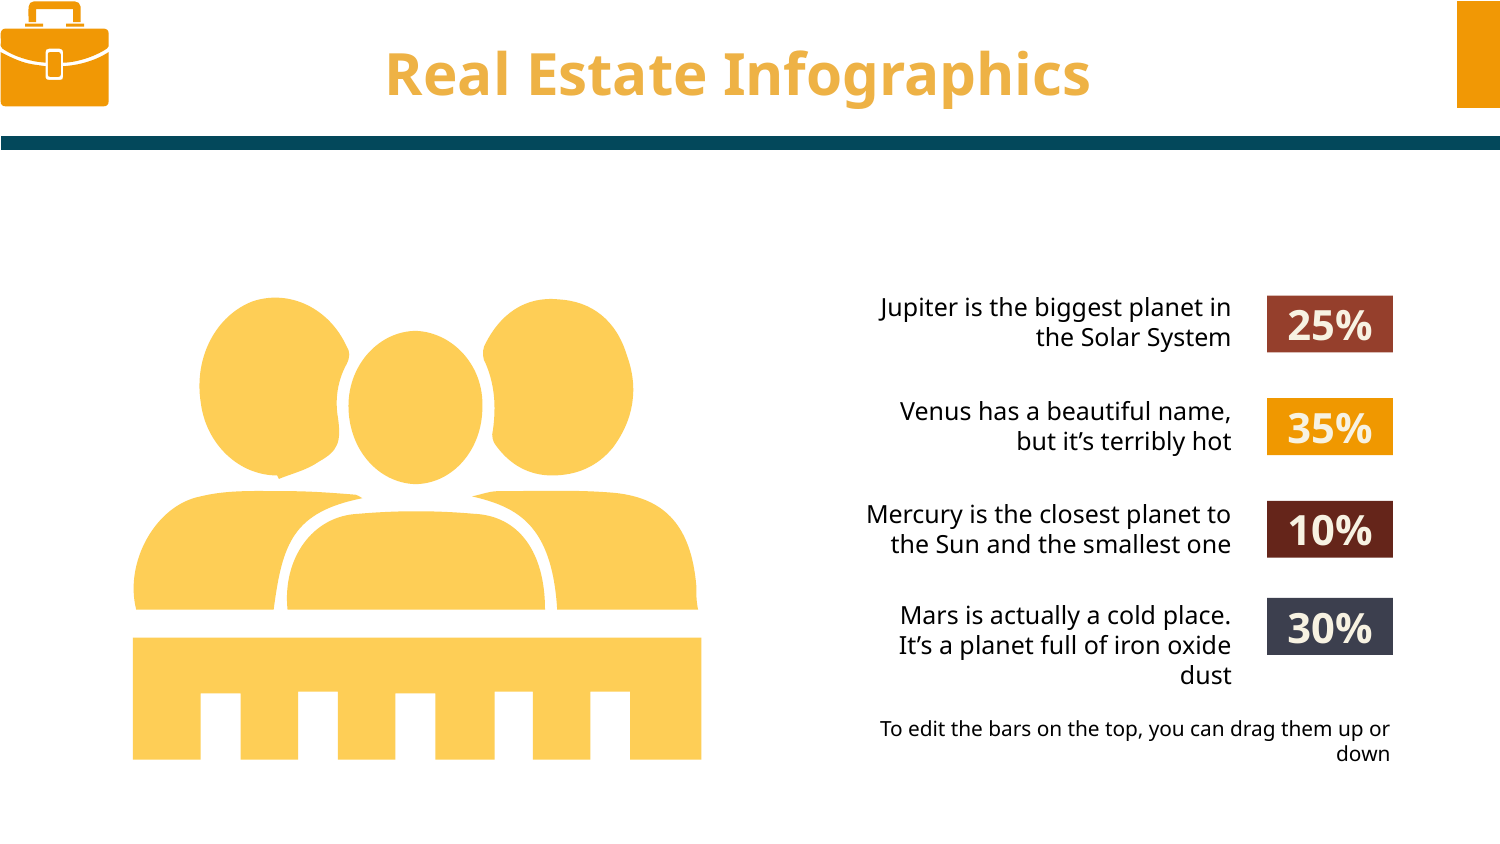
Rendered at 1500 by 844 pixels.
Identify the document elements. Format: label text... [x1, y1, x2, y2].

text_box 30% [1267, 597, 1393, 655]
text_box To edit the bars on the top, you can drag them up or down [829, 700, 1406, 757]
text_box 25% [1267, 295, 1393, 353]
text_box Jupiter is the biggest planet in the Solar System [850, 273, 1248, 369]
title Real Estate Infographics [194, 32, 1283, 112]
text_box 10% [1267, 500, 1393, 558]
text_box Mars is actually a cold place. It’s a planet full of iron oxide dust [850, 584, 1248, 671]
text_box 35% [1267, 398, 1393, 456]
picture [132, 295, 702, 762]
text_box Mercury is the closest planet to the Sun and the smallest one [850, 480, 1248, 577]
text_box Venus has a beautiful name, but it’s terribly hot [850, 377, 1248, 473]
